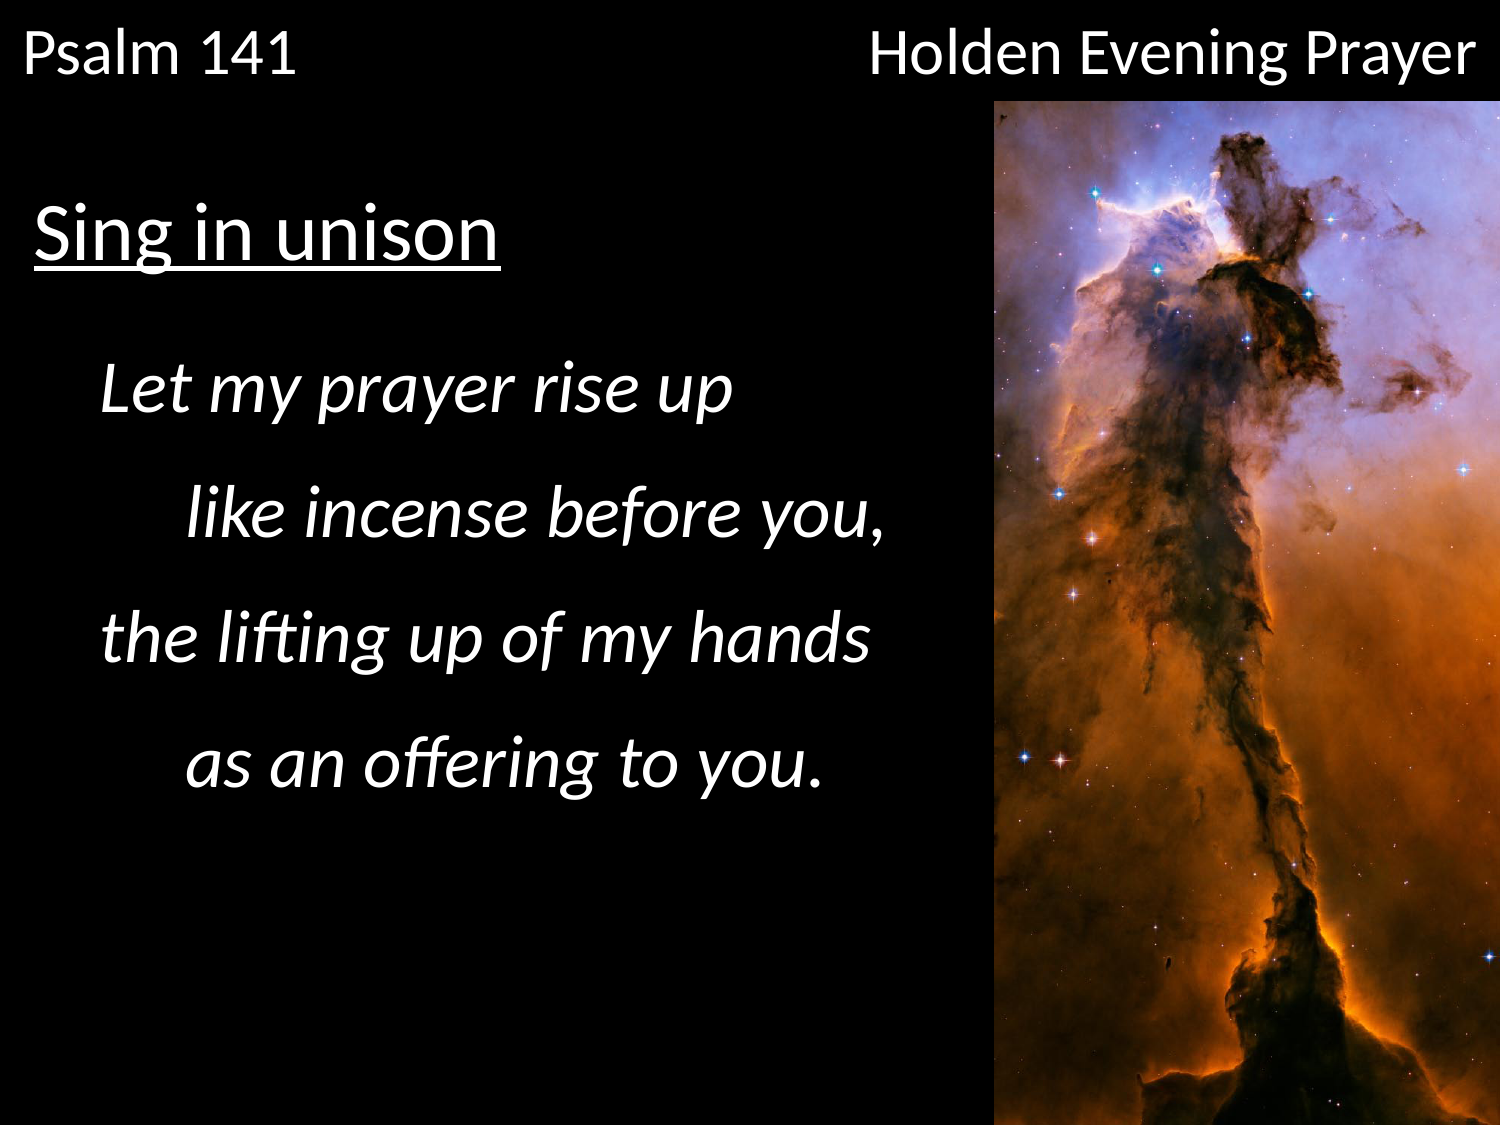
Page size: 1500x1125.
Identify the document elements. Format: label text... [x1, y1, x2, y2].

text_box Psalm 141 Holden Evening Prayer Sing in unison Let my prayer rise up like incense before you, the lifting up of my hands as an offering to you. [0, 0, 1500, 1125]
picture [993, 100, 1500, 1125]
